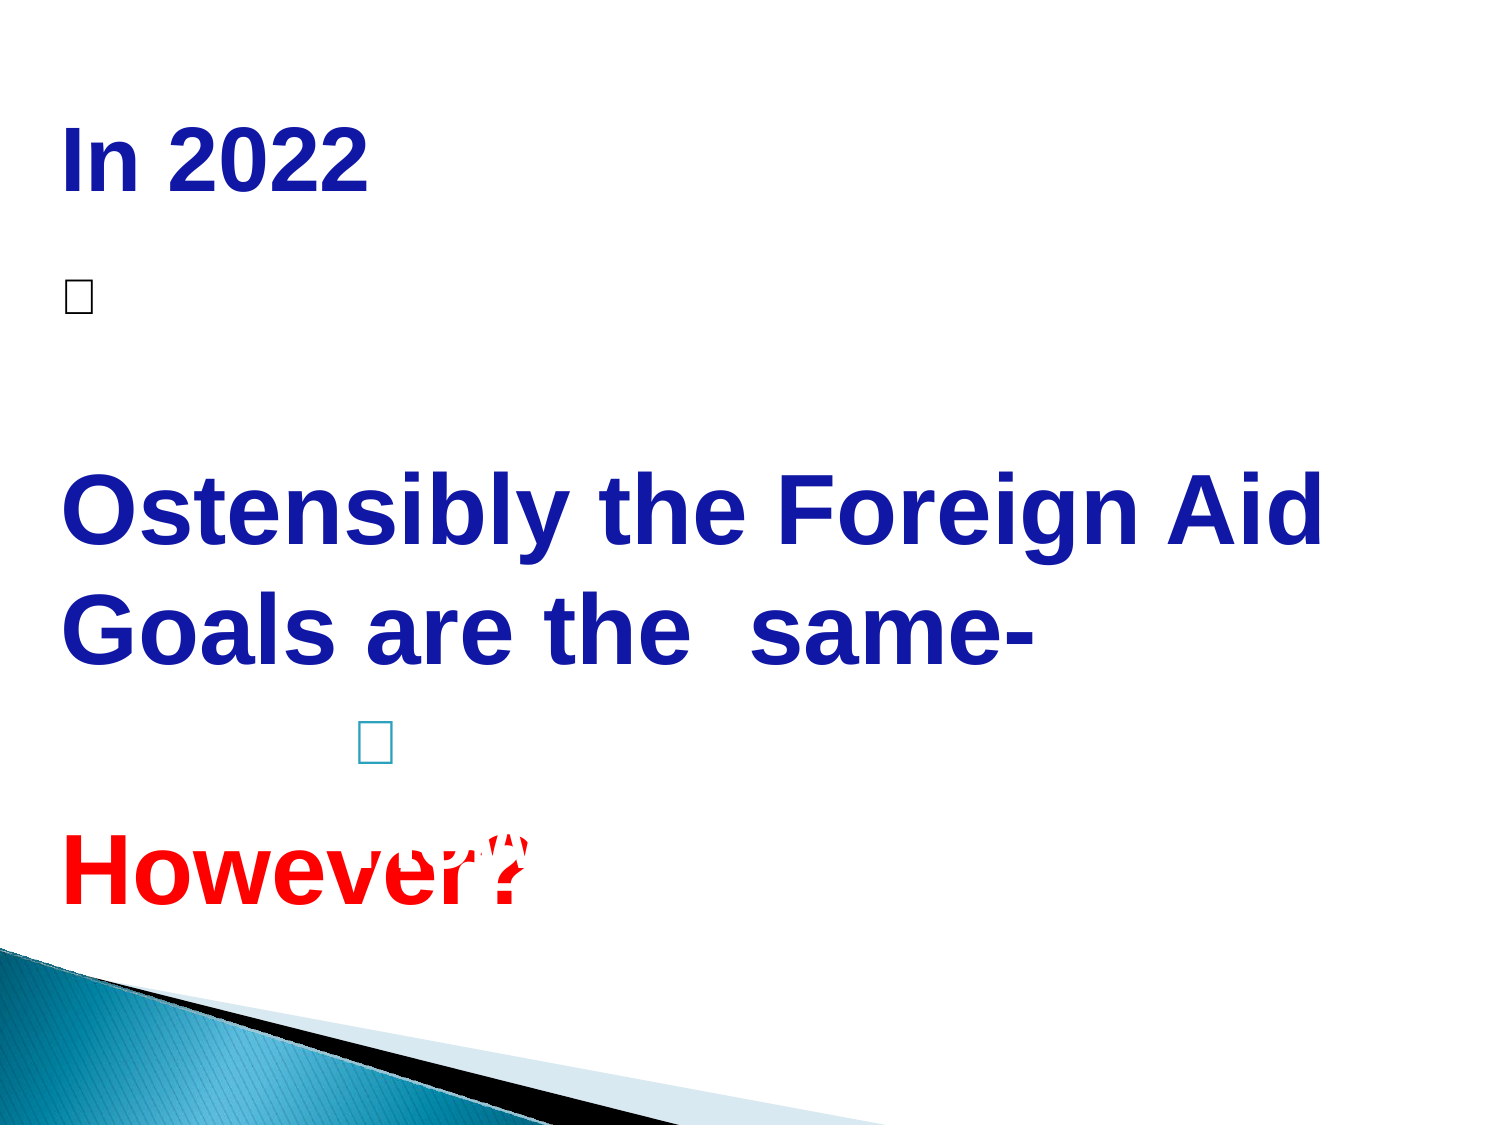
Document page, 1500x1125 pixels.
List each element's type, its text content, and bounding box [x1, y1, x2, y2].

list In 2022 [60, 99, 1333, 212]
title  Ostensibly the Foreign Aid Goals are the same- However? [60, 262, 1378, 925]
text_box  However… [350, 699, 871, 887]
picture [0, 948, 558, 1125]
